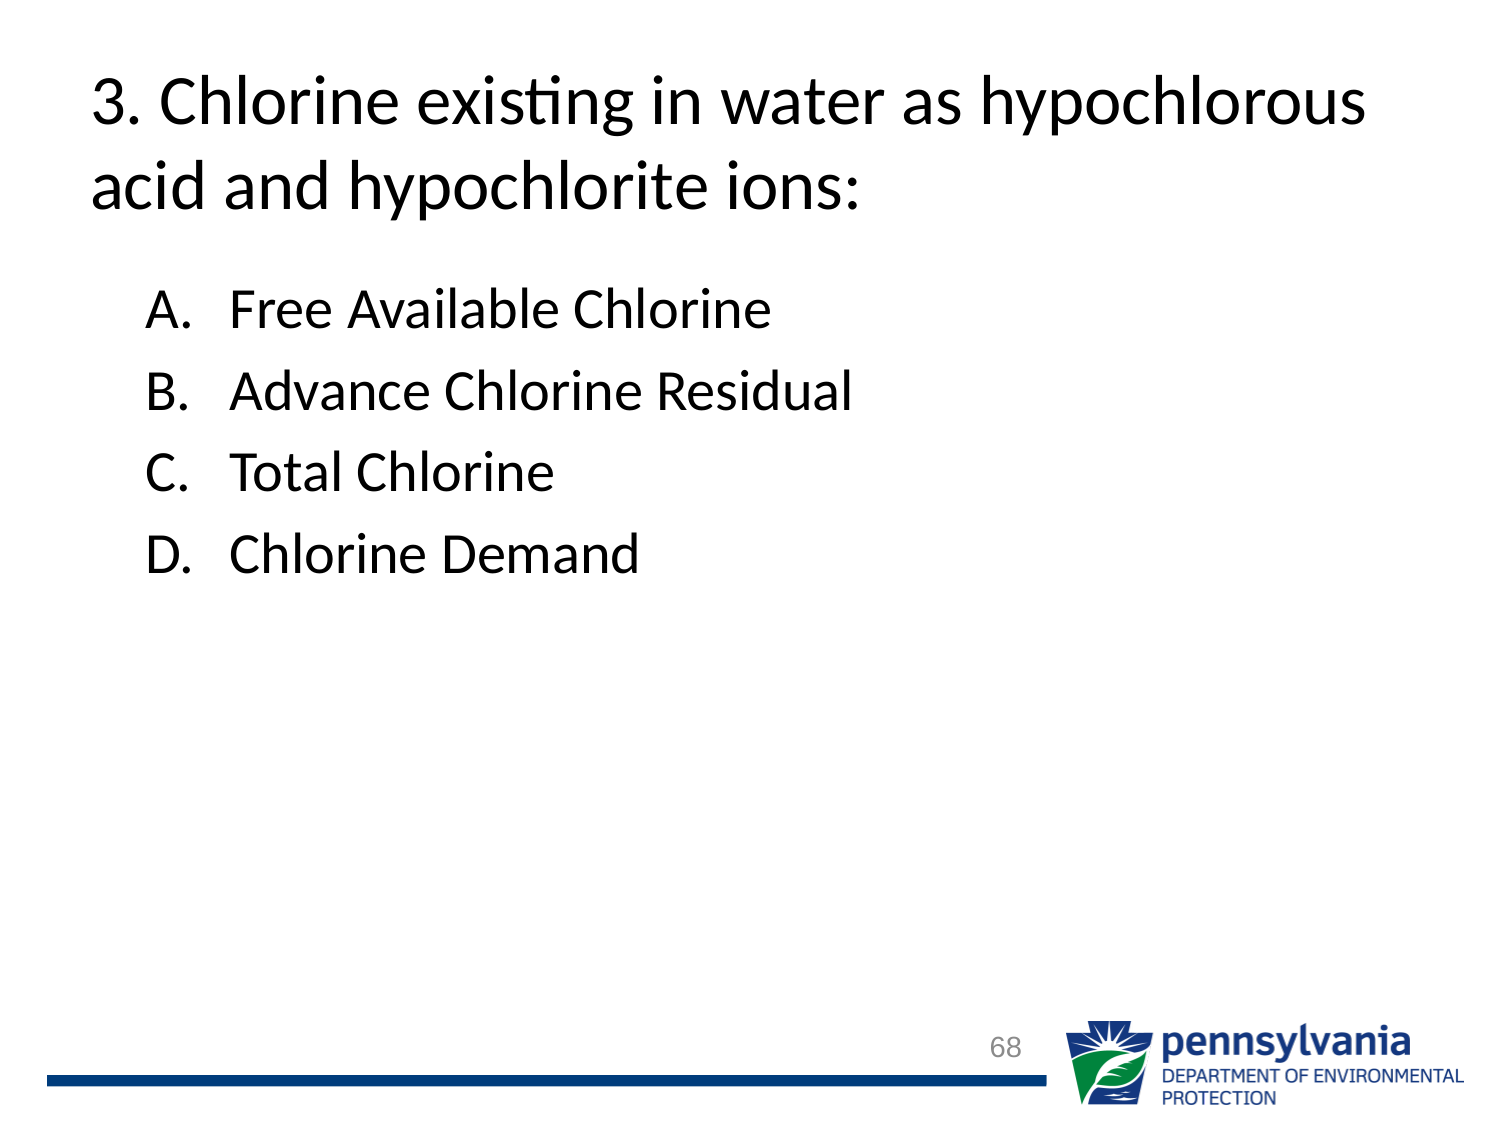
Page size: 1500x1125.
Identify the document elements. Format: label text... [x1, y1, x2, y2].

list Free Available Chlorine Advance Chlorine Residual Total Chlorine Chlorine Demand [75, 262, 1425, 1005]
picture [1066, 1021, 1464, 1105]
title 3. Chlorine existing in water as hypochlorous acid and hypochlorite ions: [75, 45, 1425, 233]
slide_number 68 [686, 1015, 1037, 1076]
